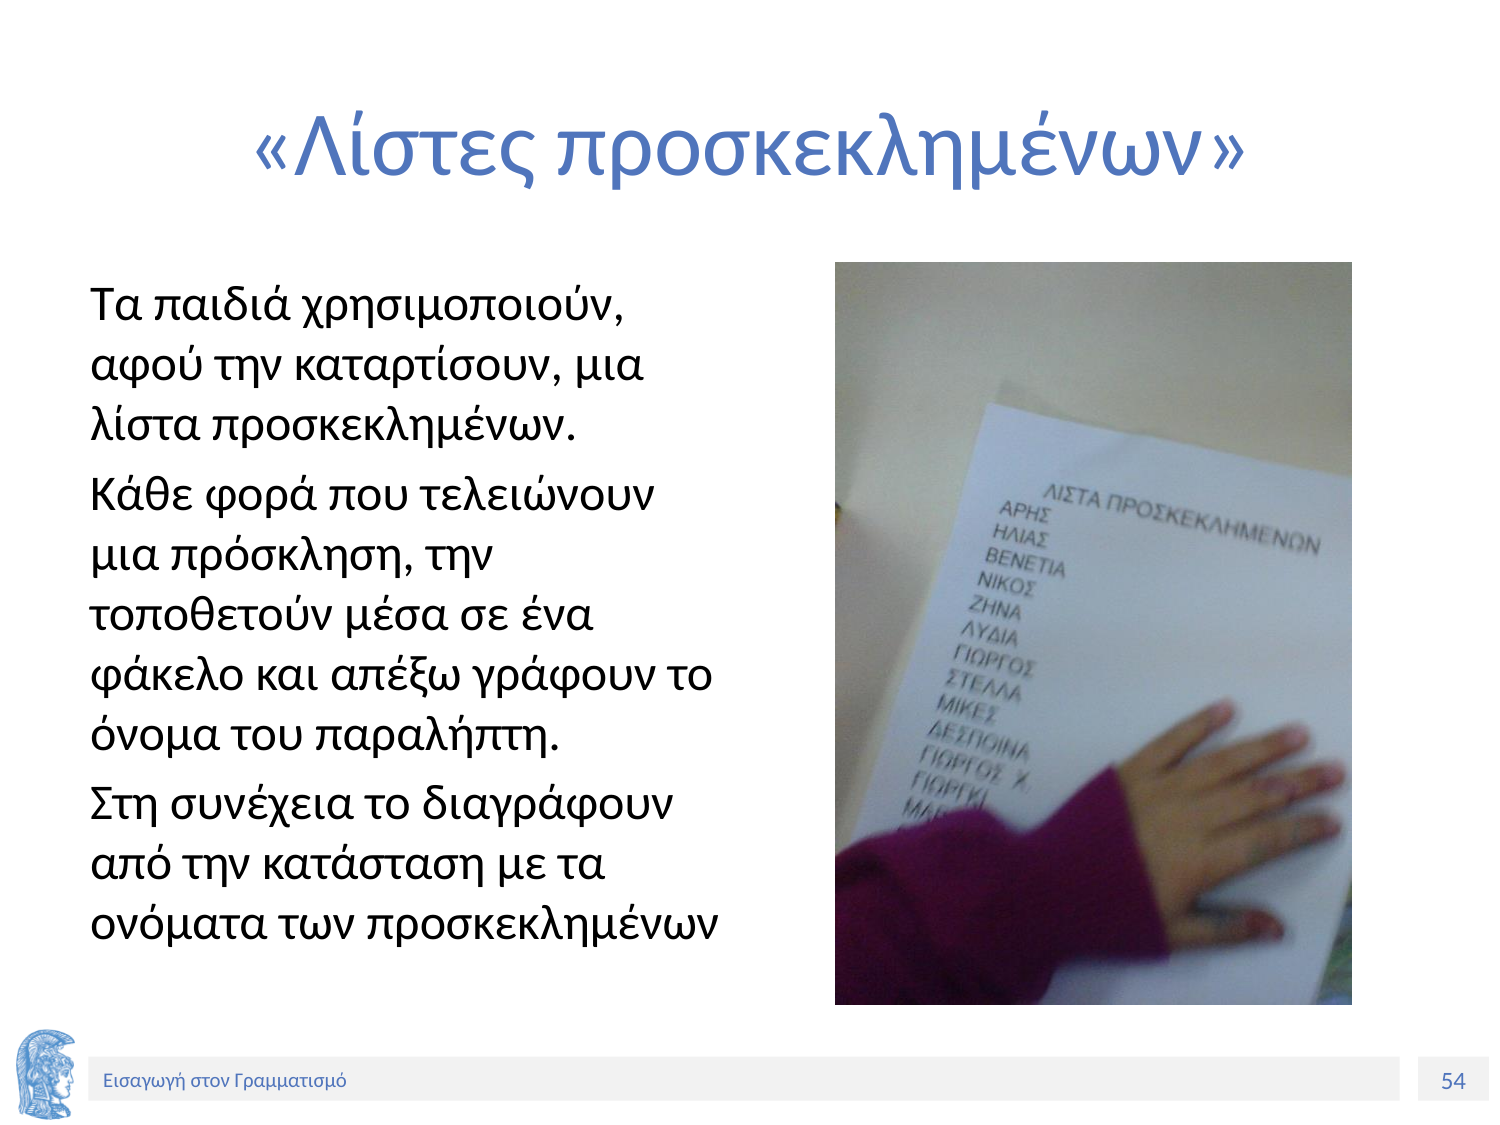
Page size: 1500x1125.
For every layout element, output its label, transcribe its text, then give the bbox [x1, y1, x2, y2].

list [835, 262, 1352, 1006]
picture [9, 1026, 81, 1120]
list Τα παιδιά χρησιμοποιούν, αφού την καταρτίσουν, μια λίστα προσκεκλημένων. Κάθε φορά που τελειώνουν μια πρόσκληση, την τοποθετούν μέσα σε ένα φάκελο και απέξω γράφουν το όνομα του παραλήπτη. Στη συνέχεια το διαγράφουν από την κατάσταση με τα ονόματα των προσκεκλημένων [75, 262, 738, 1005]
title «Λίστες προσκεκλημένων» [75, 45, 1425, 233]
